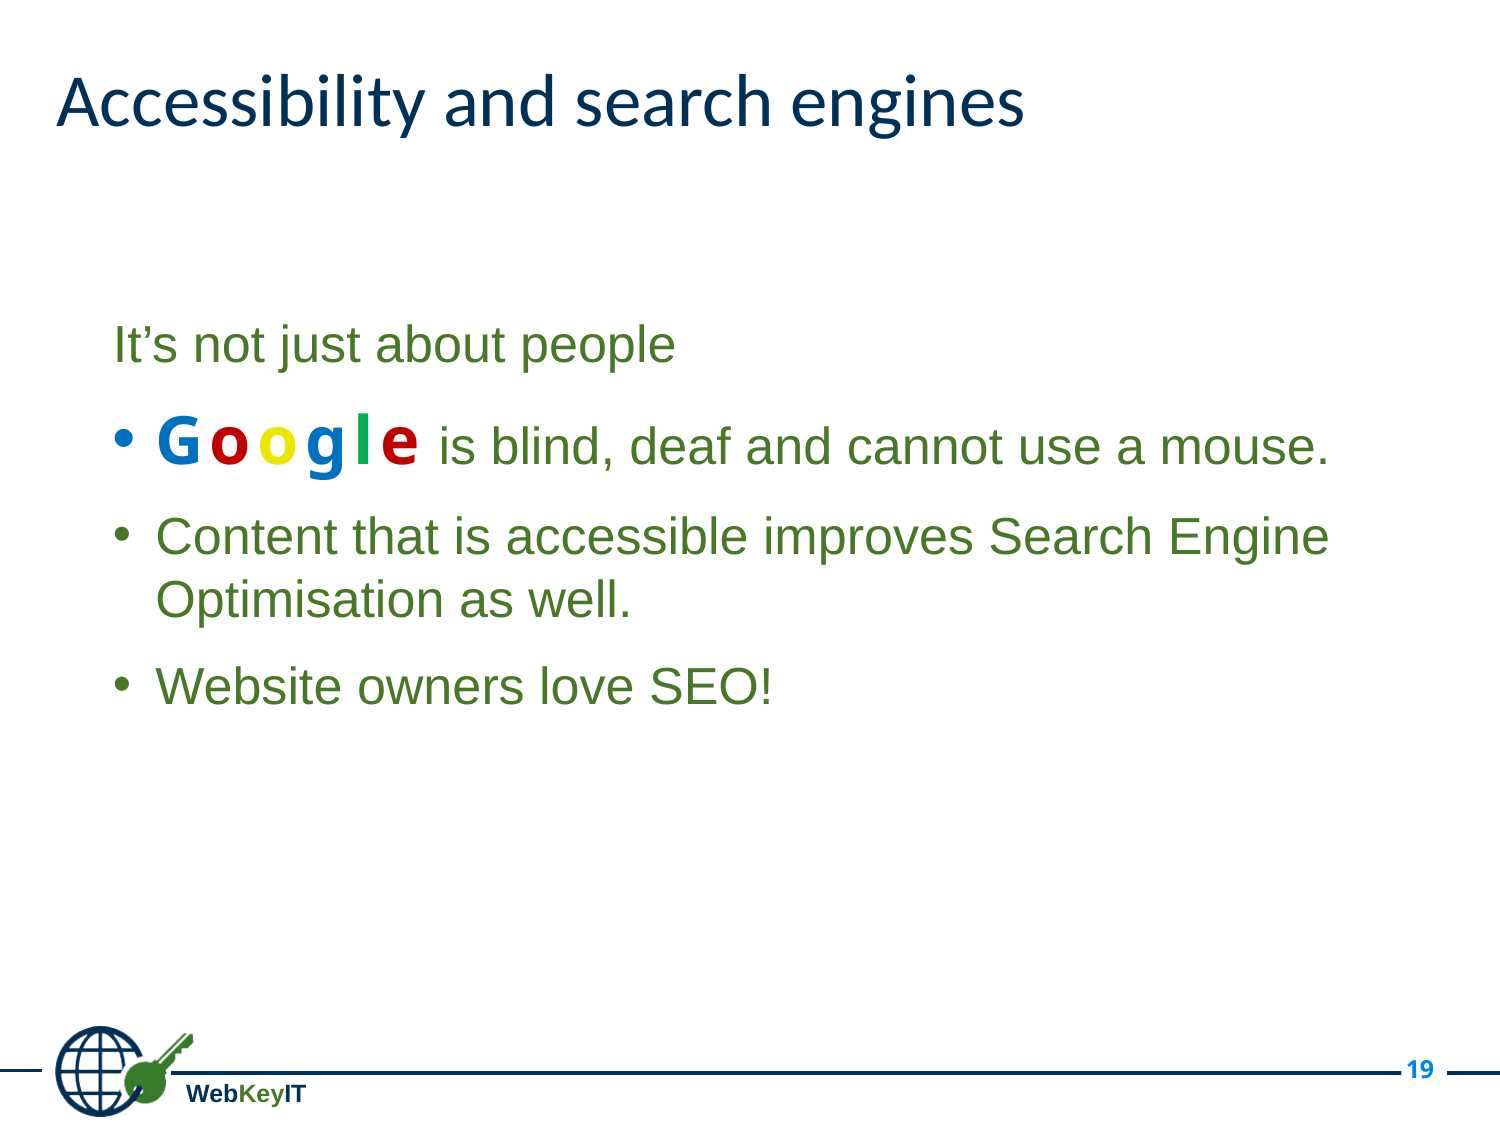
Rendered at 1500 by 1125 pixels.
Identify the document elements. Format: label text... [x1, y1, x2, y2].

title Accessibility and search engines [41, 30, 1258, 149]
list It’s not just about people Google is blind, deaf and cannot use a mouse. Content that is accessible improves Search Engine Optimisation as well. Website owners love SEO! [88, 302, 1378, 976]
picture [53, 1026, 195, 1118]
slide_number 19 [1401, 1046, 1447, 1094]
